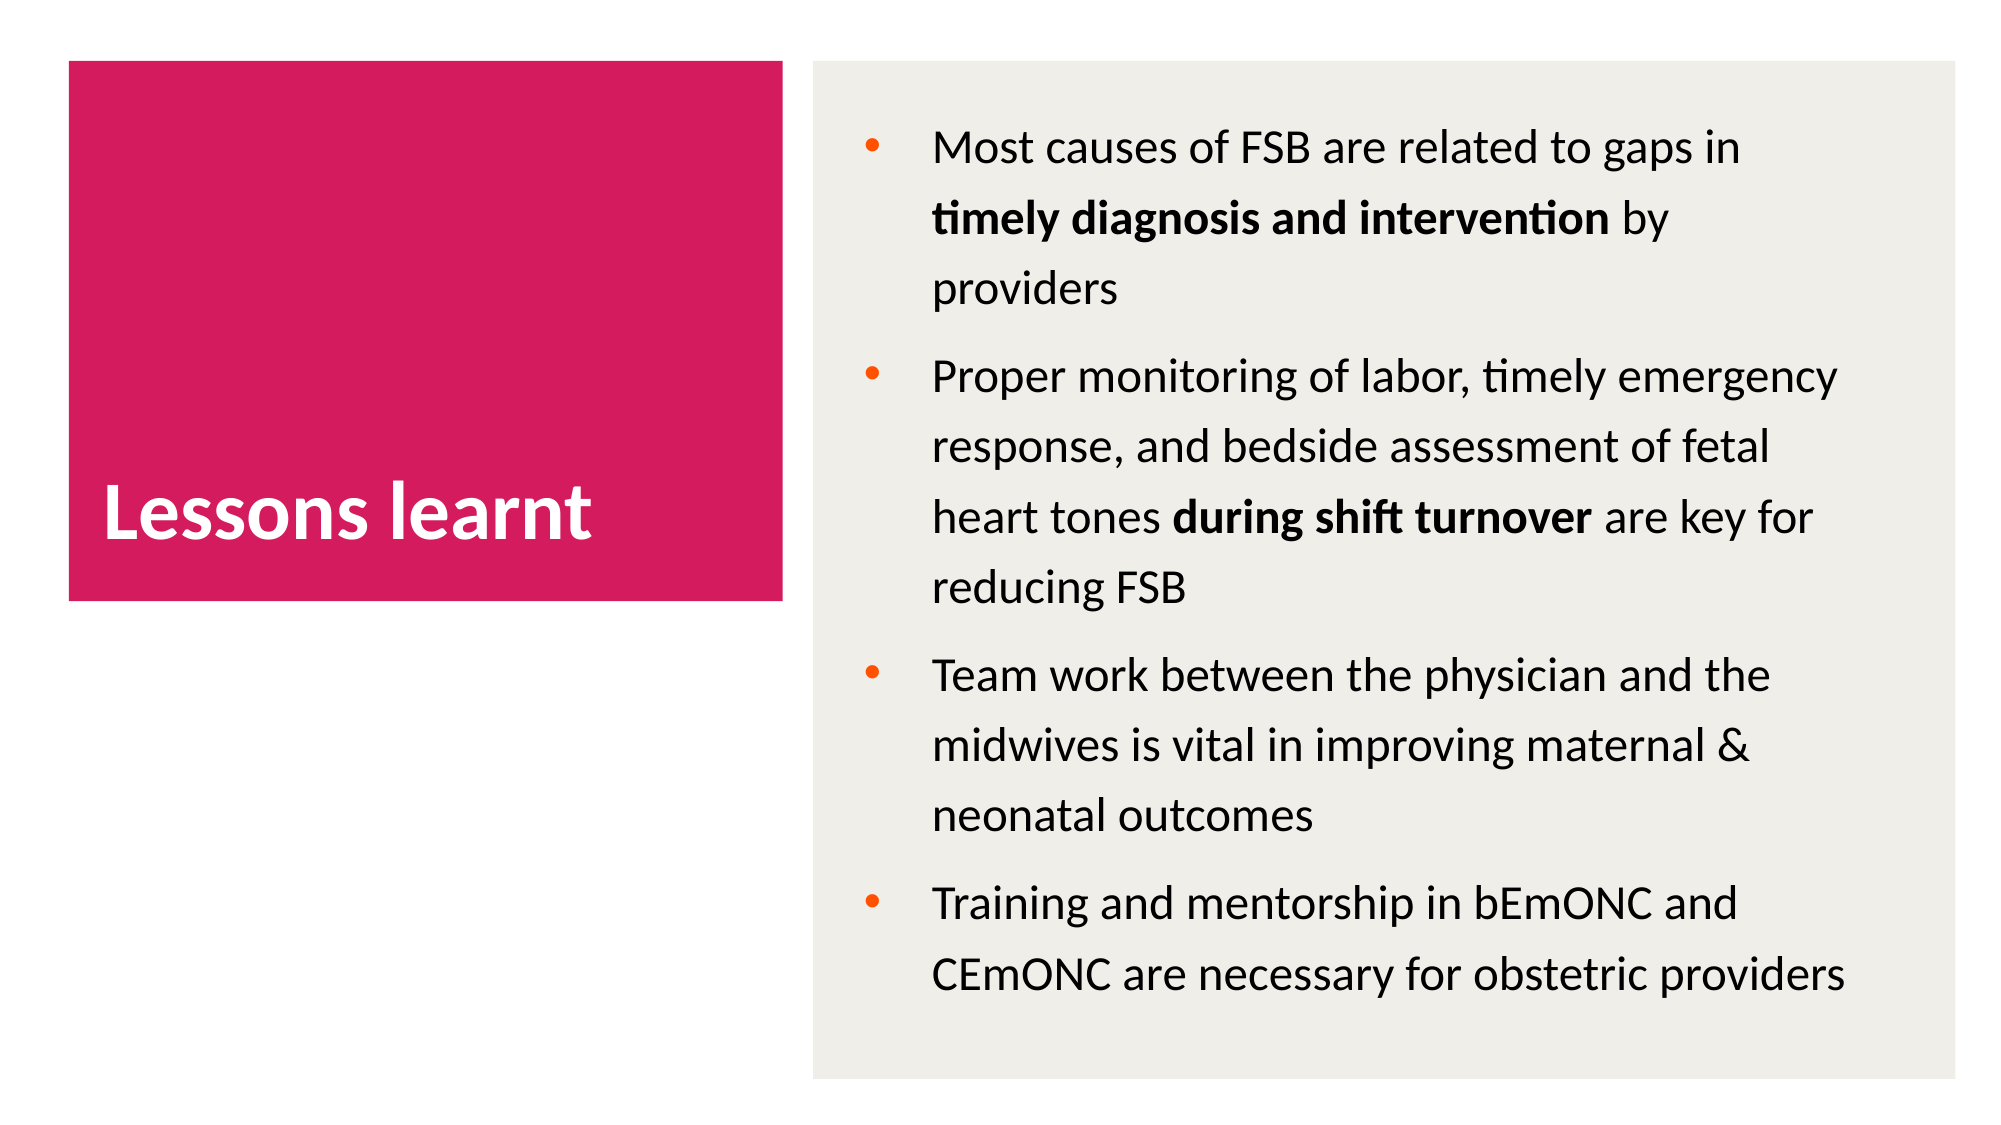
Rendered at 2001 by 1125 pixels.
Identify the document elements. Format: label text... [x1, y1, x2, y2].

list Most causes of FSB are related to gaps in timely diagnosis and intervention by providers Proper monitoring of labor, timely emergency response, and bedside assessment of fetal heart tones during shift turnover are key for reducing FSB Team work between the physician and the midwives is vital in improving maternal & neonatal outcomes Training and mentorship in bEmONC and CEmONC are necessary for obstetric providers [850, 95, 1863, 1081]
title Lessons learnt [103, 224, 749, 563]
